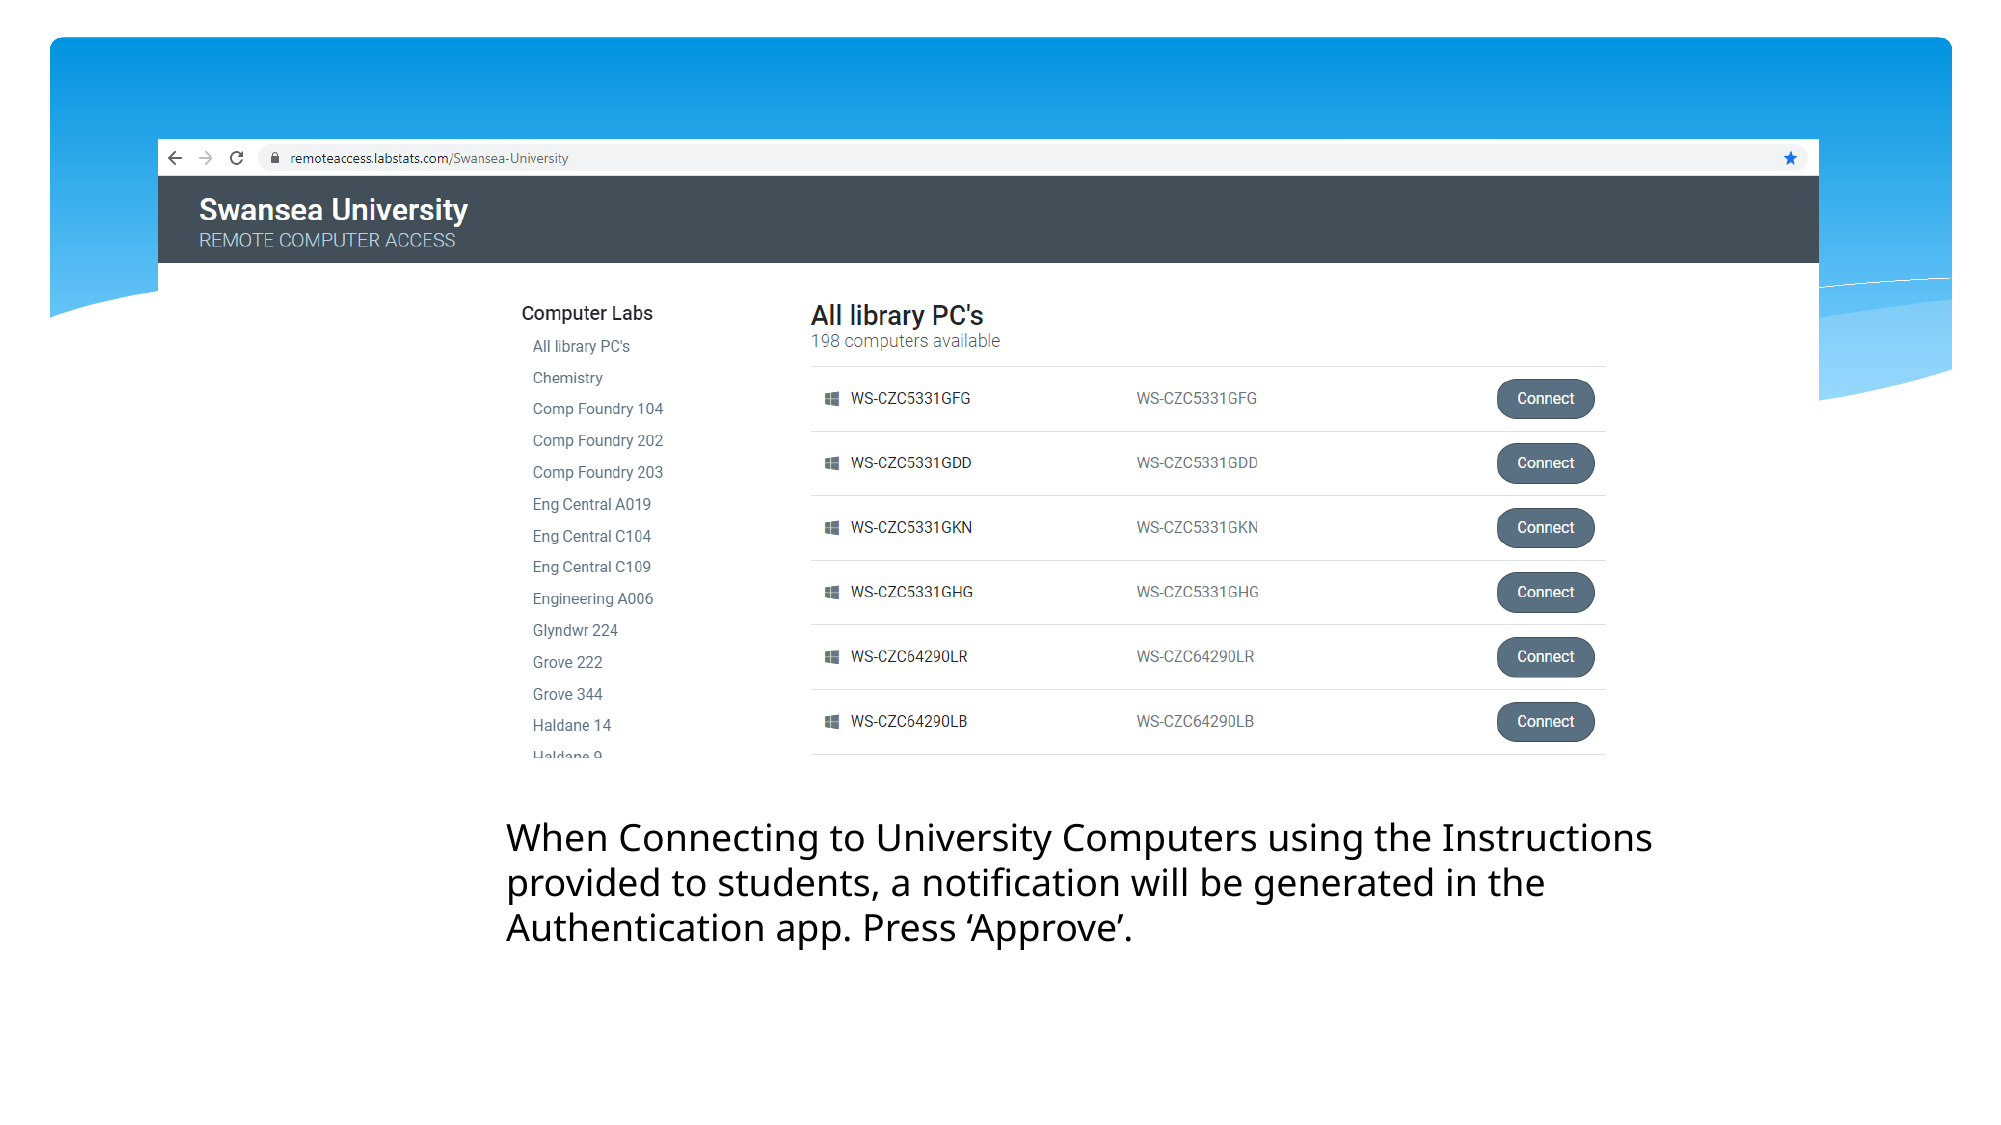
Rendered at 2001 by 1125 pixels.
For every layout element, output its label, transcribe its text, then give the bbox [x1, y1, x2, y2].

picture [157, 138, 1819, 759]
text_box When Connecting to University Computers using the Instructions provided to students, a notification will be generated in the Authentication app. Press ‘Approve’. [491, 806, 1671, 957]
